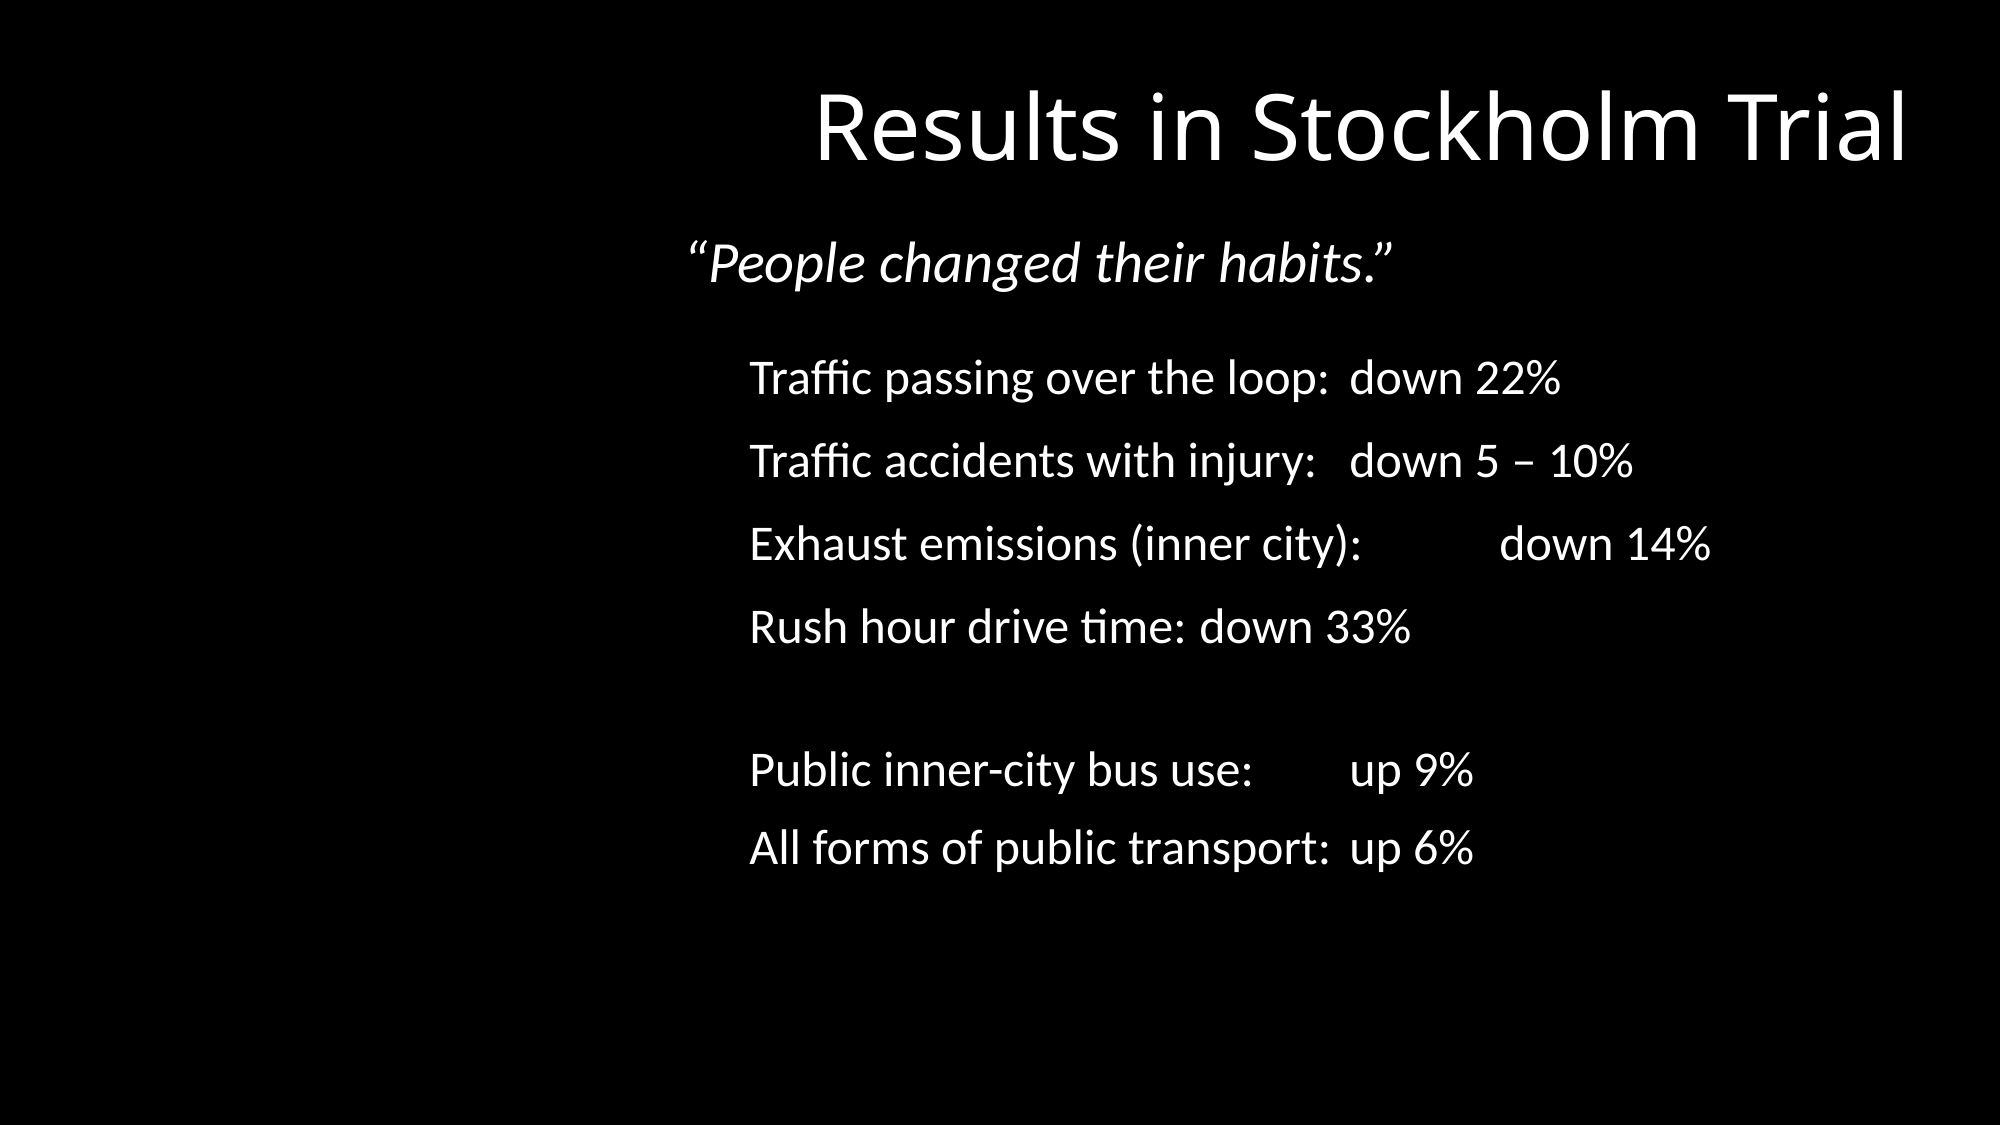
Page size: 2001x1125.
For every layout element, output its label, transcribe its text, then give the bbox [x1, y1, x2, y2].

title Results in Stockholm Trial [725, 37, 2000, 224]
list “People changed their habits.” Traffic passing over the loop: down 22% Traffic accidents with injury: down 5 – 10% Exhaust emissions (inner city): down 14% Rush hour drive time: down 33% Public inner-city bus use: up 9% All forms of public transport: up 6% [612, 224, 2000, 1025]
